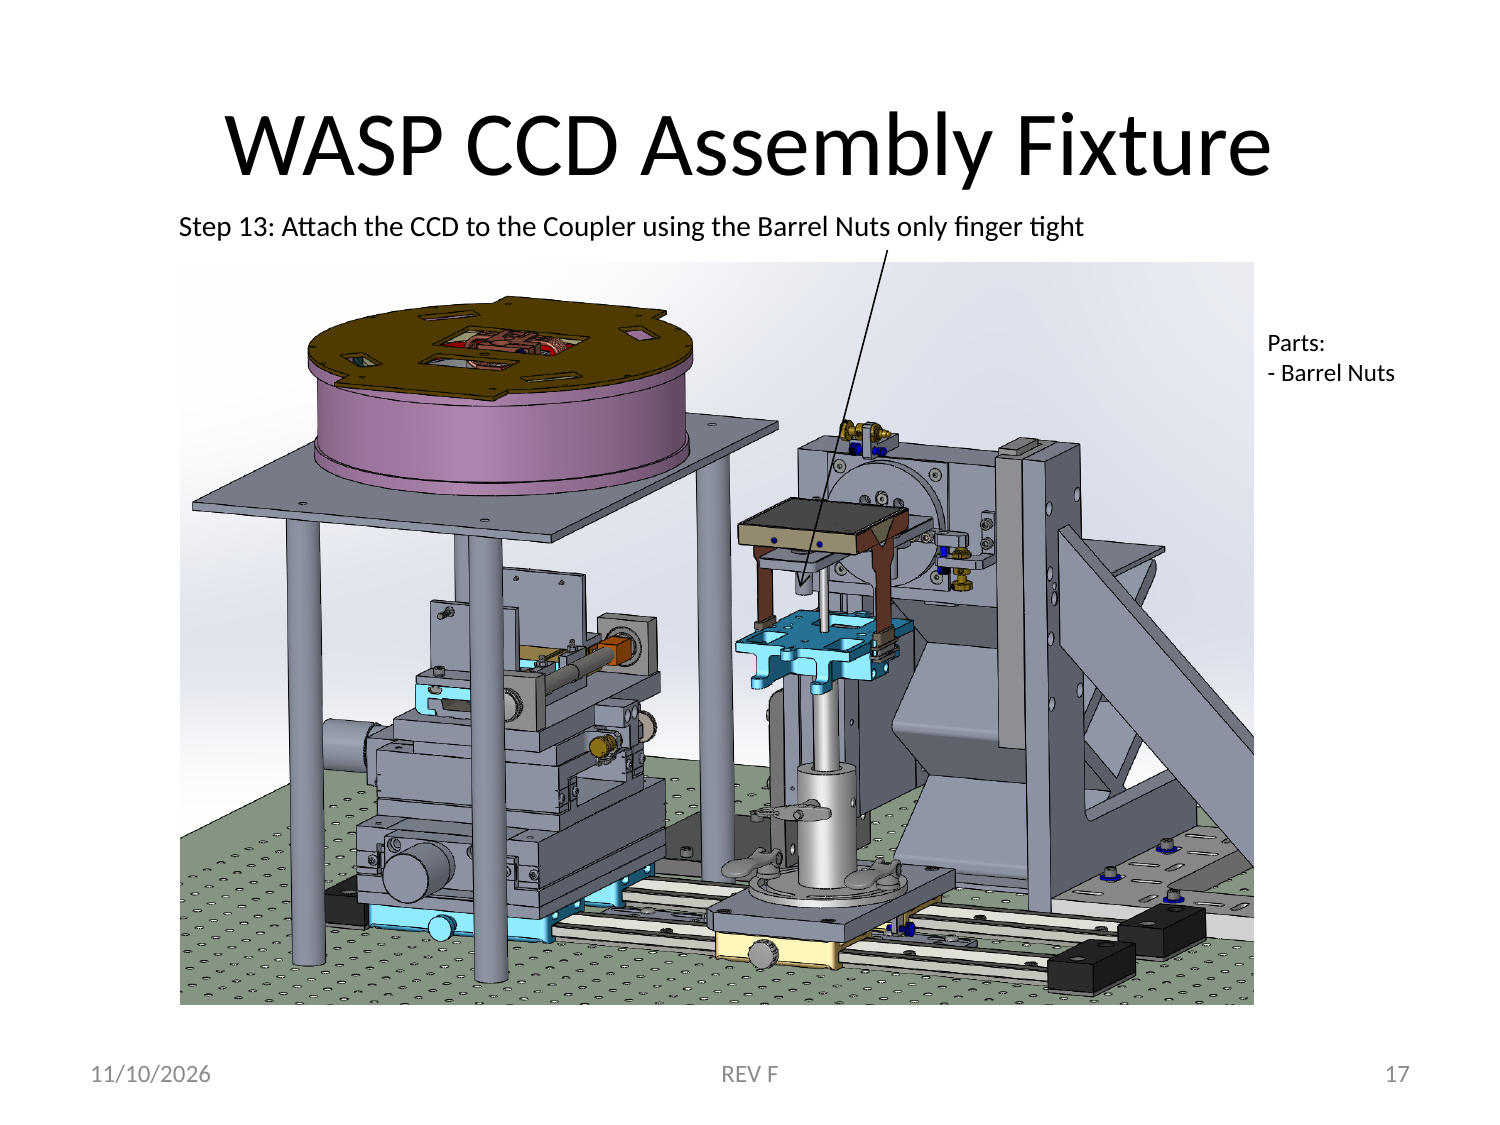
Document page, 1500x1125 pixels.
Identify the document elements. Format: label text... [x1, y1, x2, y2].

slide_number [75, 1042, 425, 1103]
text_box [799, 249, 888, 588]
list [180, 262, 1254, 1006]
footer REV F [512, 1042, 988, 1103]
title WASP CCD Assembly Fixture [75, 45, 1425, 233]
text_box Parts: - Barrel Nuts [1258, 318, 1500, 394]
text_box Step 13: Attach the CCD to the Coupler using the Barrel Nuts only finger tight [24, 199, 1100, 250]
slide_number 17 [1074, 1042, 1425, 1103]
